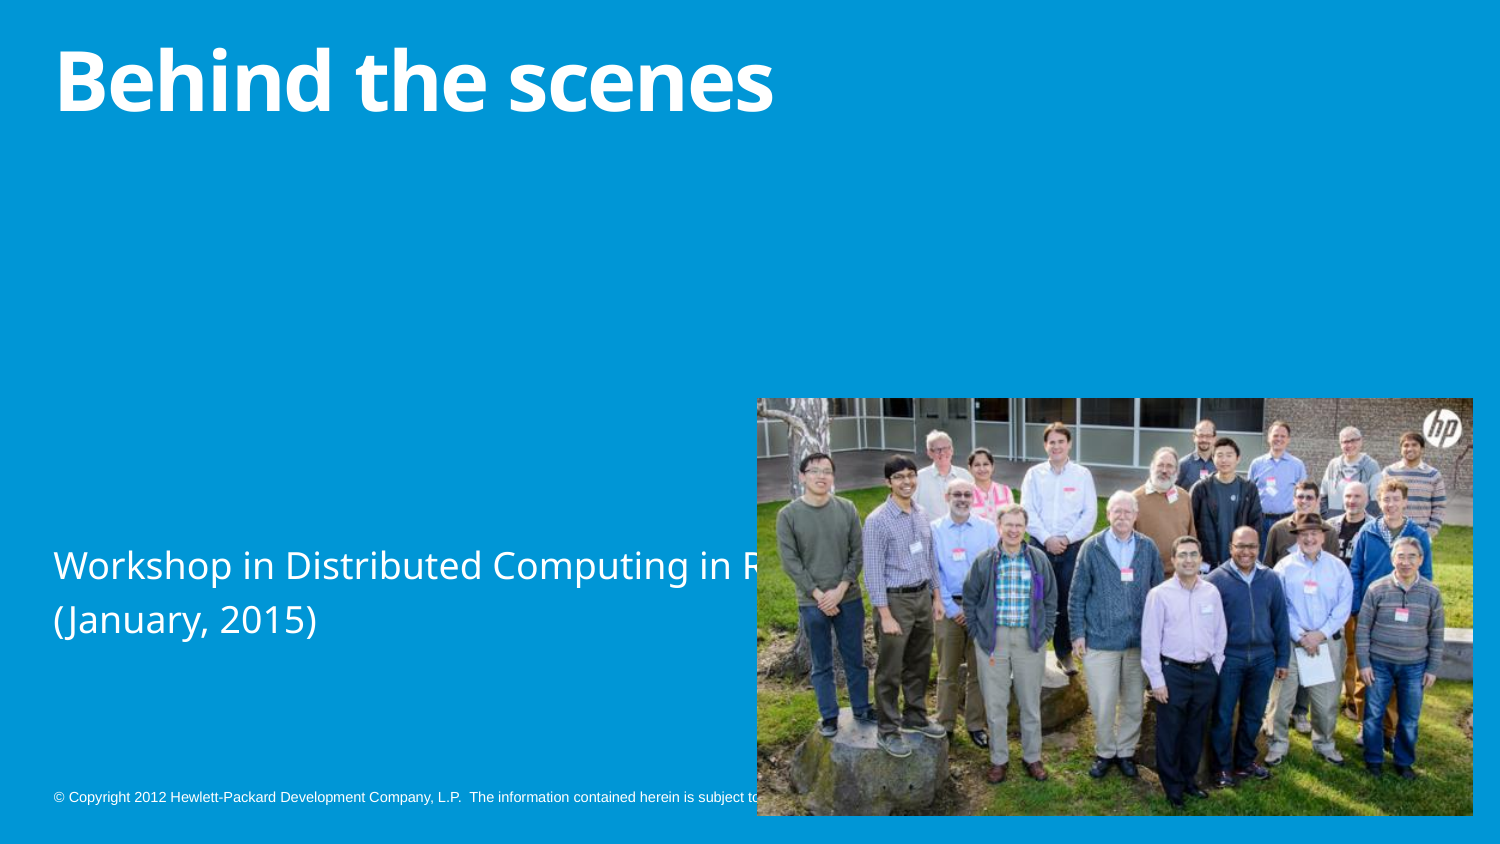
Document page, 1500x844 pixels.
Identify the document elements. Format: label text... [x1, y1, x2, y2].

subtitle Workshop in Distributed Computing in R  (January, 2015) [53, 542, 752, 649]
picture [757, 399, 1472, 815]
title Behind the scenes [53, 39, 1239, 369]
